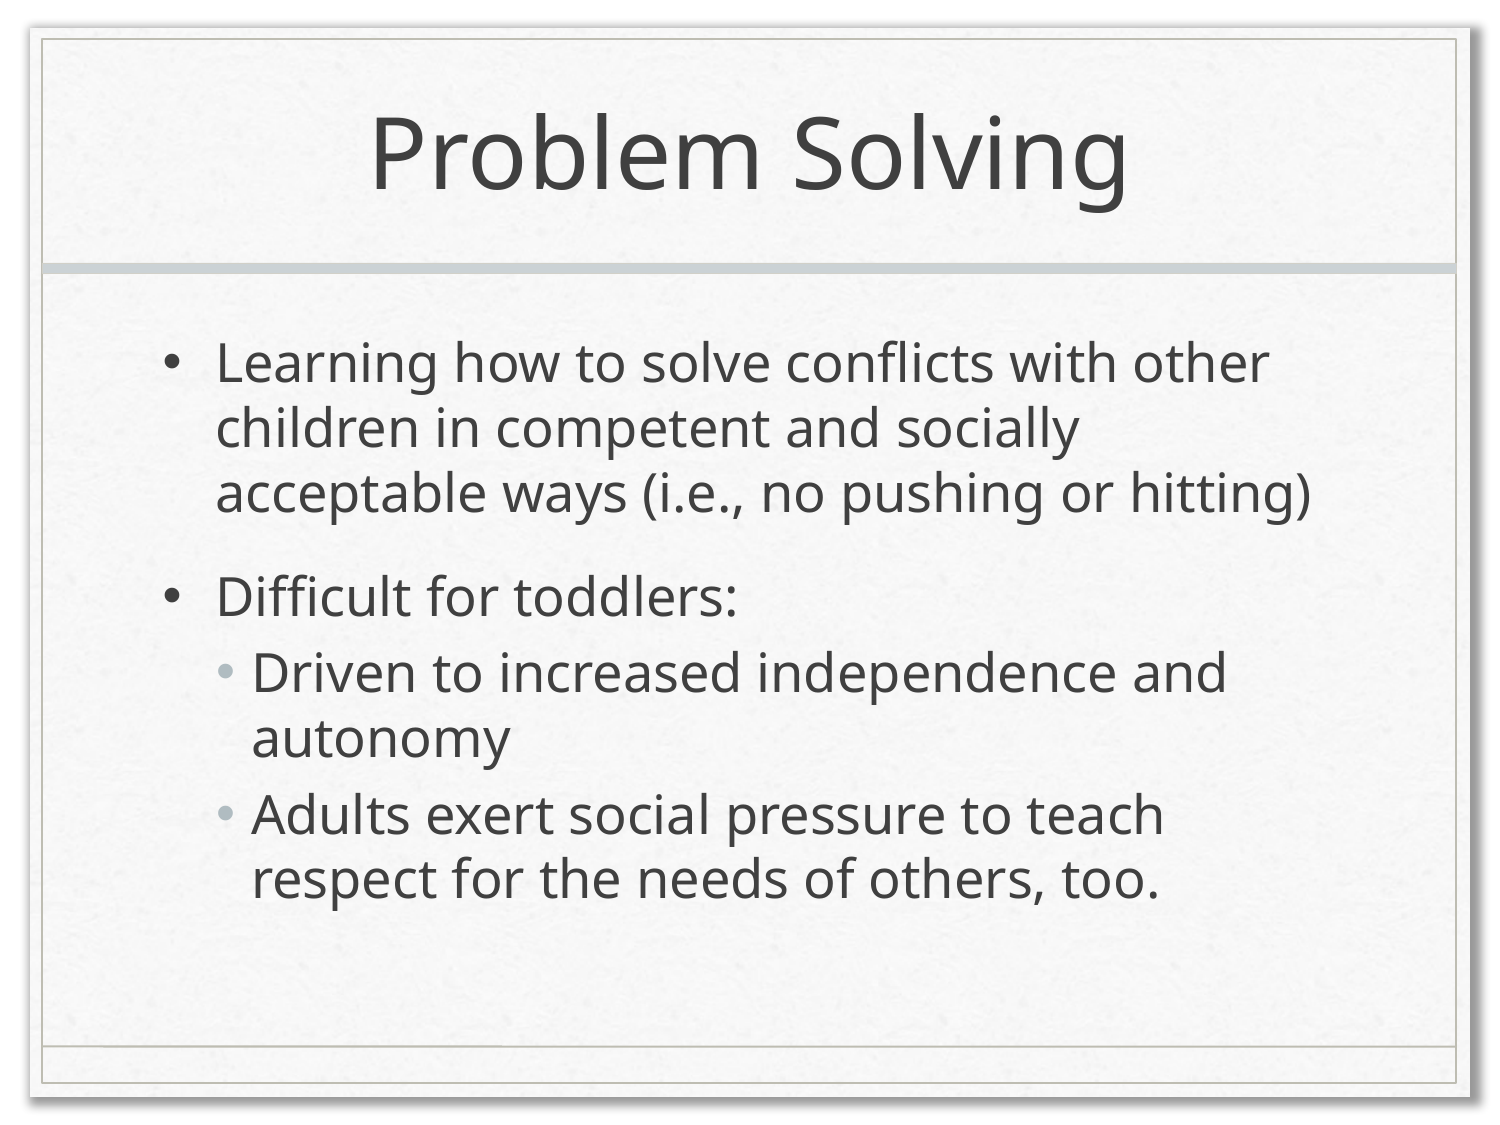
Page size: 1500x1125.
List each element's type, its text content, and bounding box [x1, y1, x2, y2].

title Problem Solving [147, 40, 1353, 260]
list Learning how to solve conflicts with other children in competent and socially acceptable ways (i.e., no pushing or hitting) Difficult for toddlers: Driven to increased independence and autonomy Adults exert social pressure to teach respect for the needs of others, too. [147, 321, 1353, 967]
picture [30, 28, 1470, 1097]
